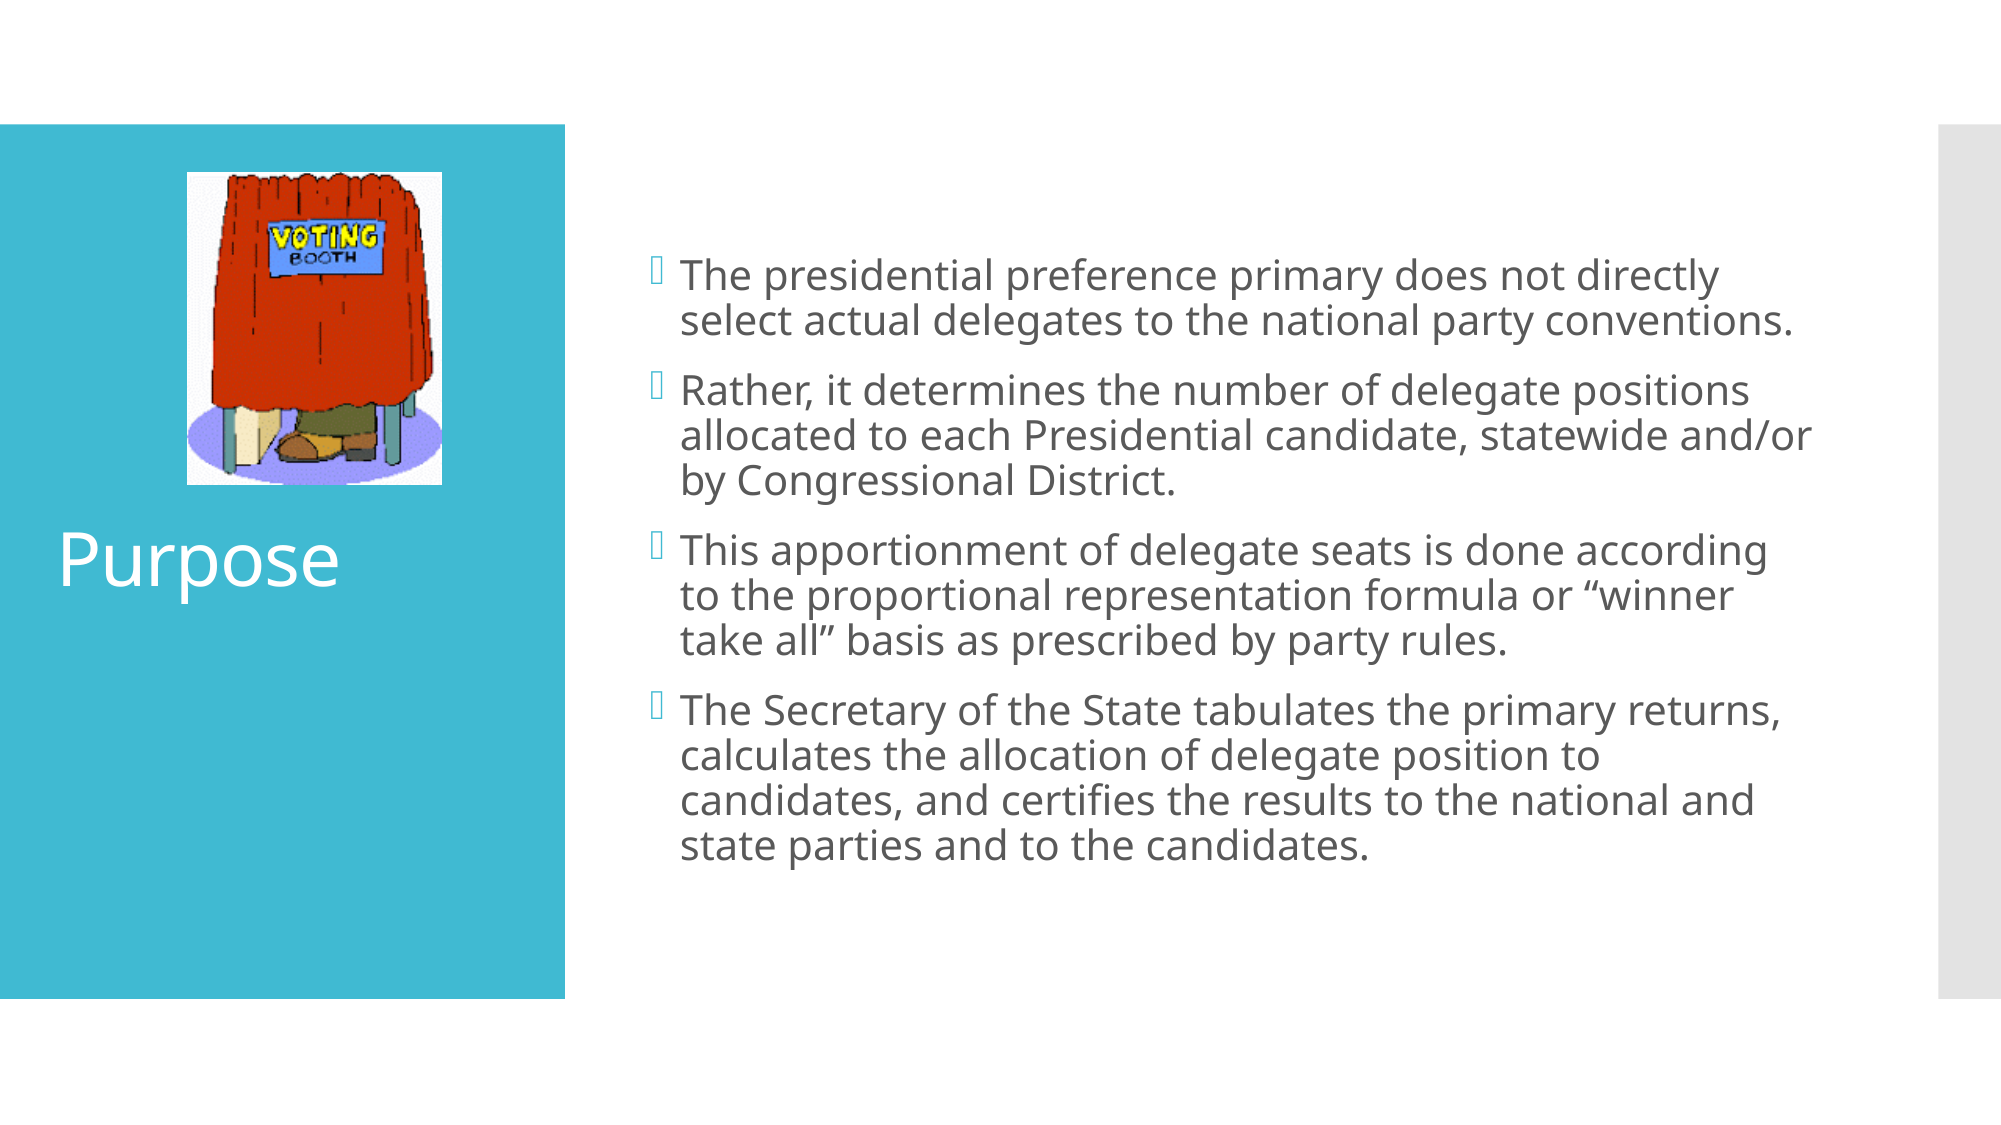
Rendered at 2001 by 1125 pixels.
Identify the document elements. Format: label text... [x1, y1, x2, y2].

picture [186, 171, 443, 485]
title Purpose [41, 184, 525, 940]
list The presidential preference primary does not directly select actual delegates to the national party conventions. Rather, it determines the number of delegate positions allocated to each Presidential candidate, statewide and/or by Congressional District. This apportionment of delegate seats is done according to the proportional representation formula or “winner take all” basis as prescribed by party rules. The Secretary of the State tabulates the primary returns, calculates the allocation of delegate position to candidates, and certifies the results to the national and state parties and to the candidates. [634, 141, 1835, 982]
